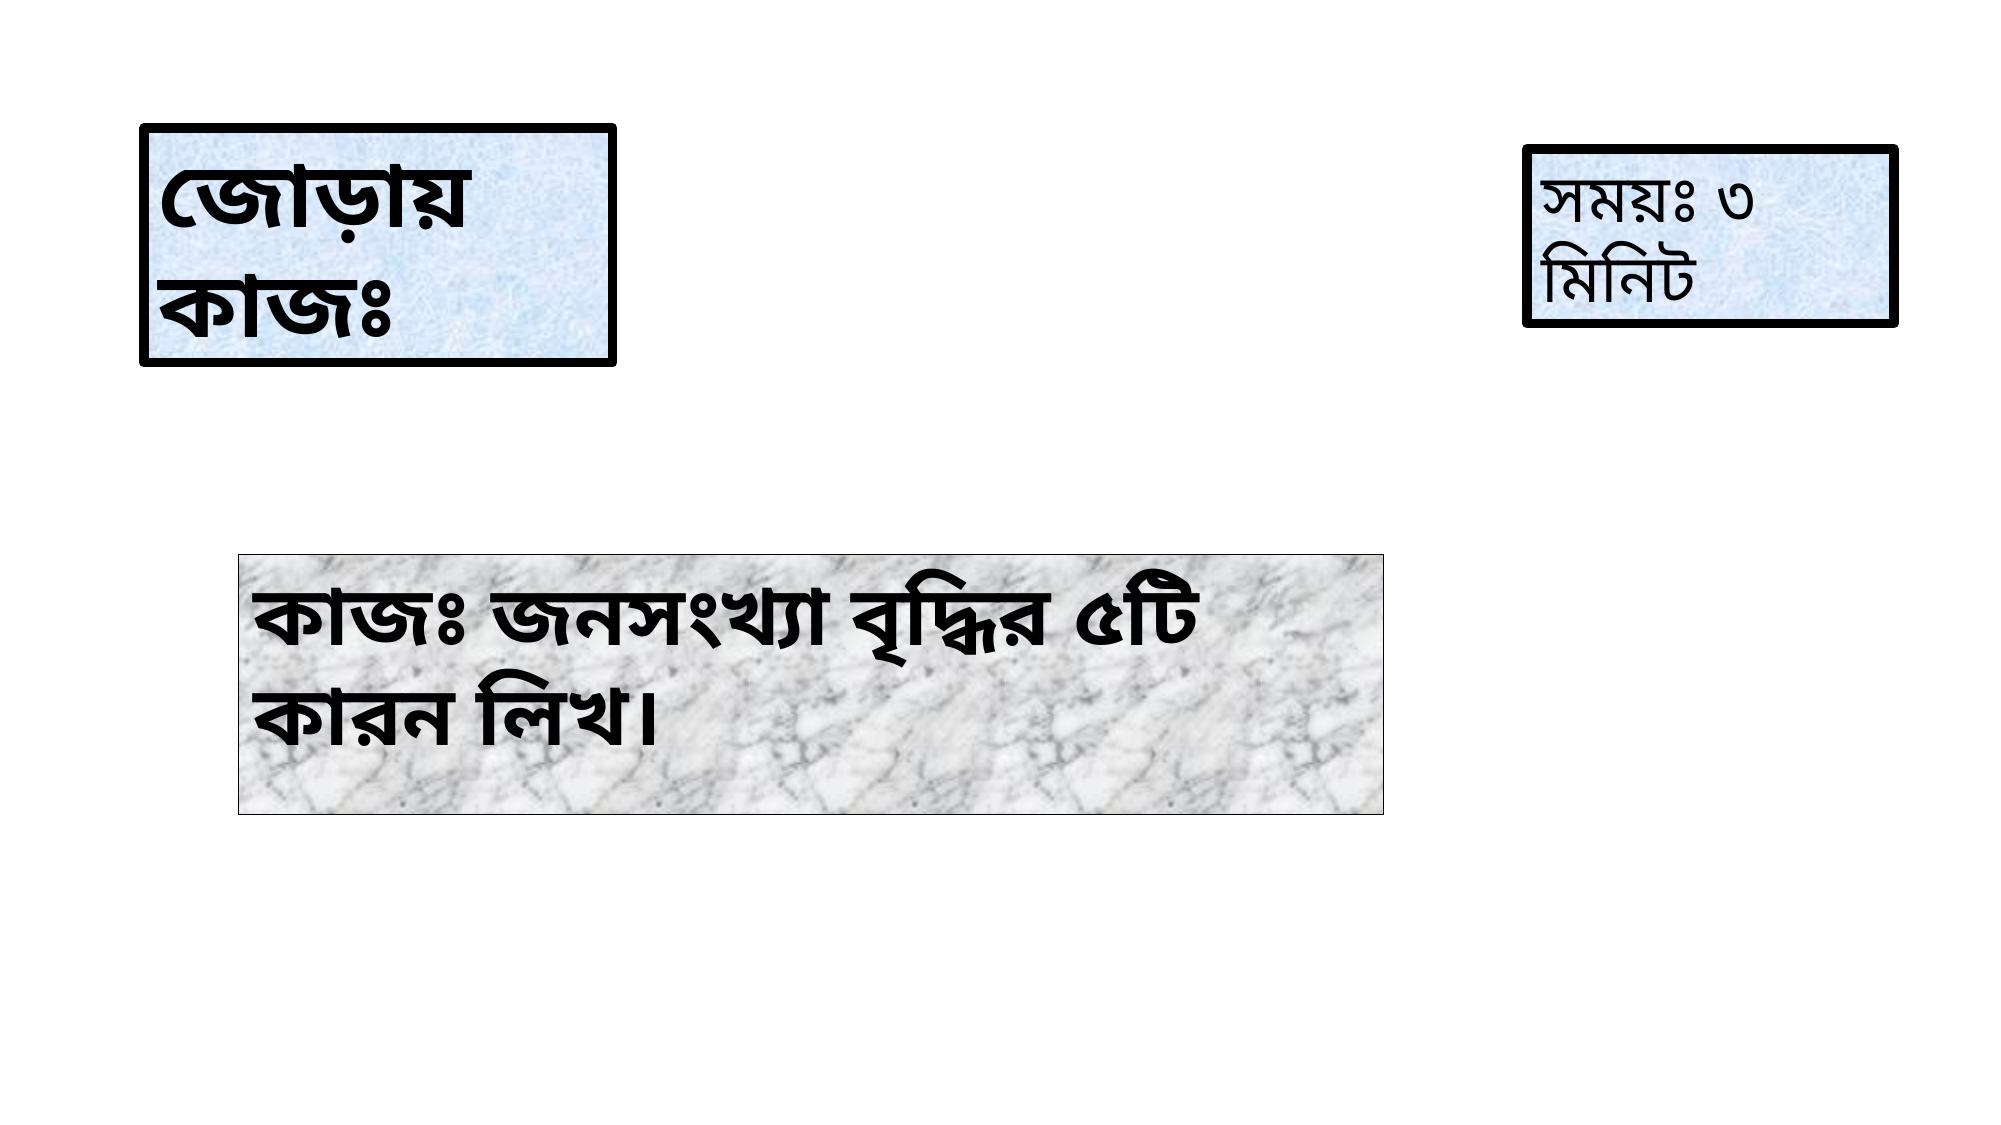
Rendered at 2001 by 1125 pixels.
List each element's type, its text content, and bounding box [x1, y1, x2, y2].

text_box সময়ঃ ৩ মিনিট [1526, 148, 1894, 324]
text_box জোড়ায় কাজঃ [144, 128, 613, 363]
text_box কাজঃ জনসংখ্যা বৃদ্ধির ৫টি কারন লিখ। [238, 554, 1384, 815]
